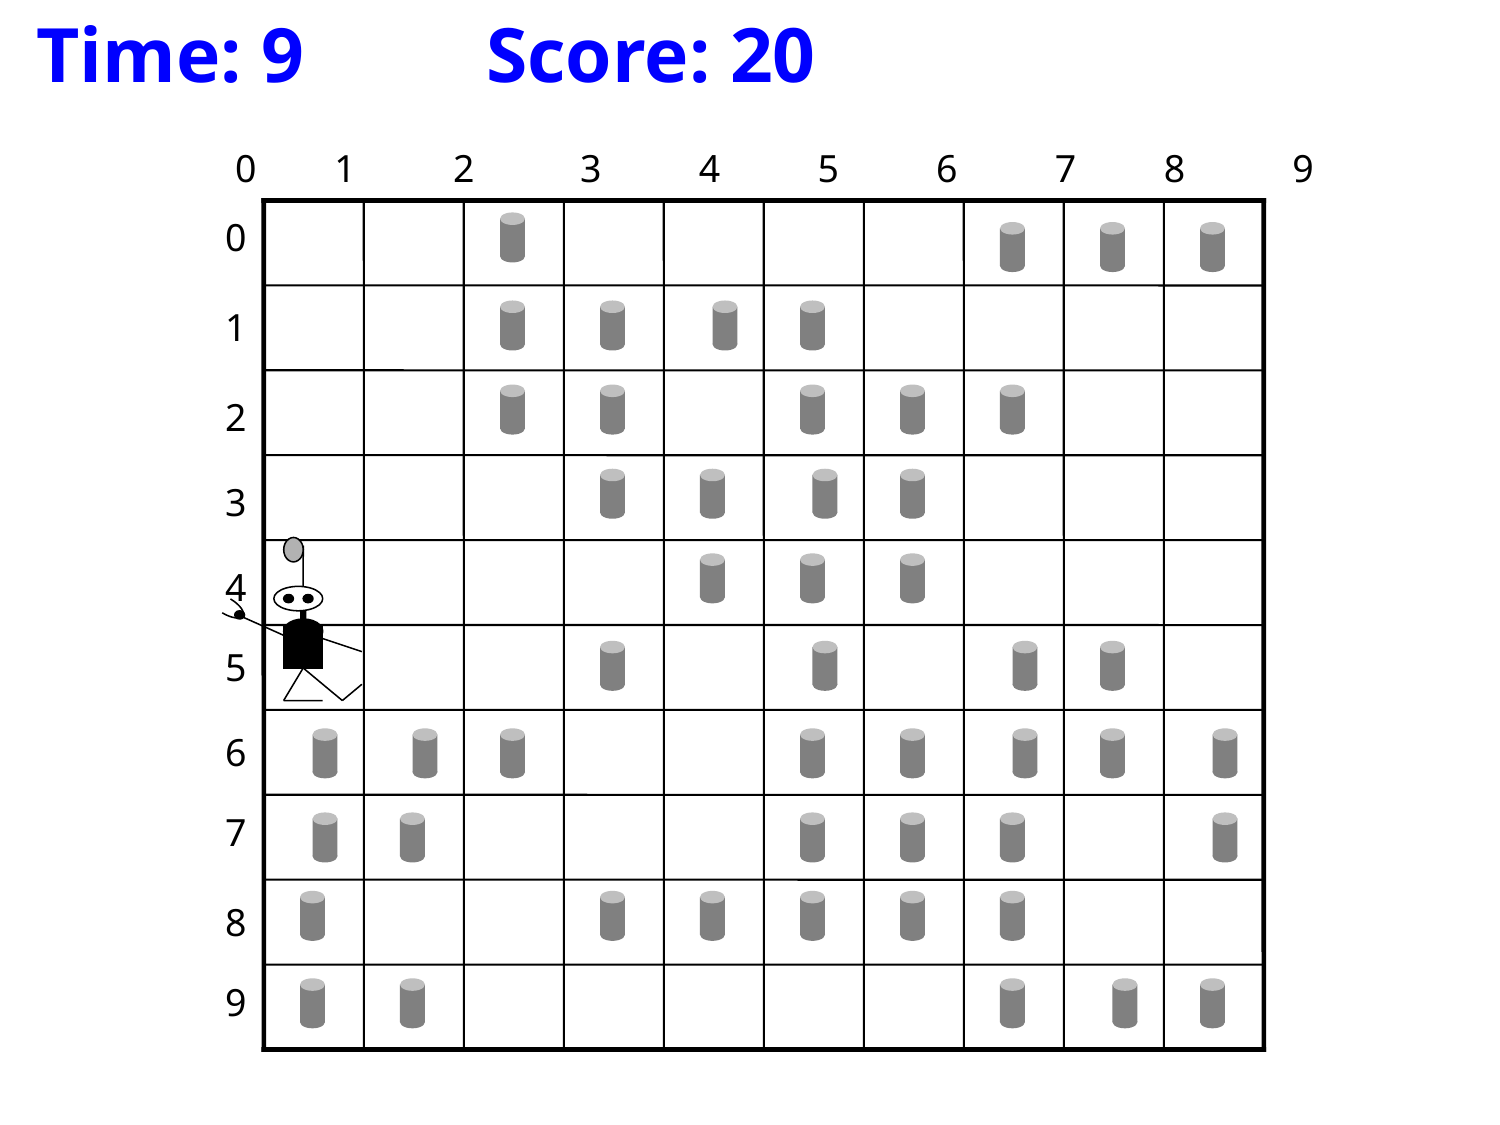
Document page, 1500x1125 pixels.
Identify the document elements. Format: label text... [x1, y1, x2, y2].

text_box Time: 9 Score: 20 [21, 0, 832, 105]
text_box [174, 87, 1301, 1076]
